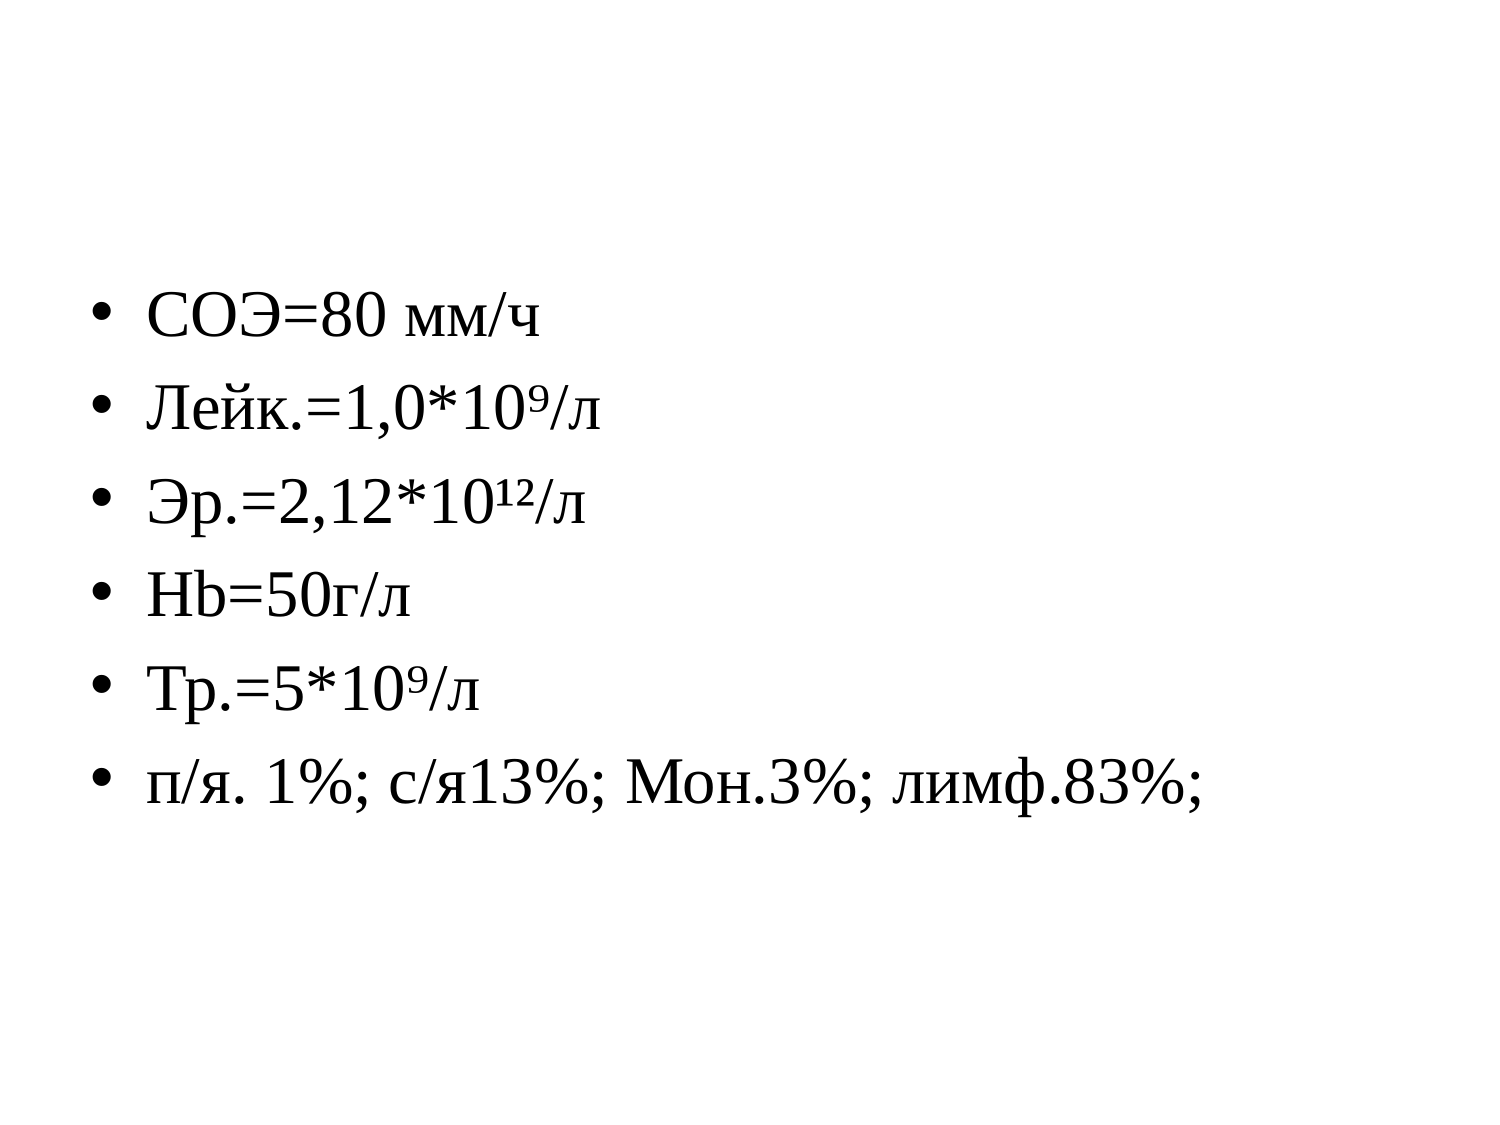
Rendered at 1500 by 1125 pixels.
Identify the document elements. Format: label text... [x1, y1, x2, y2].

list СОЭ=80 мм/ч Лейк.=1,0*10⁹/л Эр.=2,12*10¹²/л Hb=50г/л Тр.=5*10⁹/л п/я. 1%; с/я13%; Мон.3%; лимф.83%; [75, 262, 1425, 1005]
